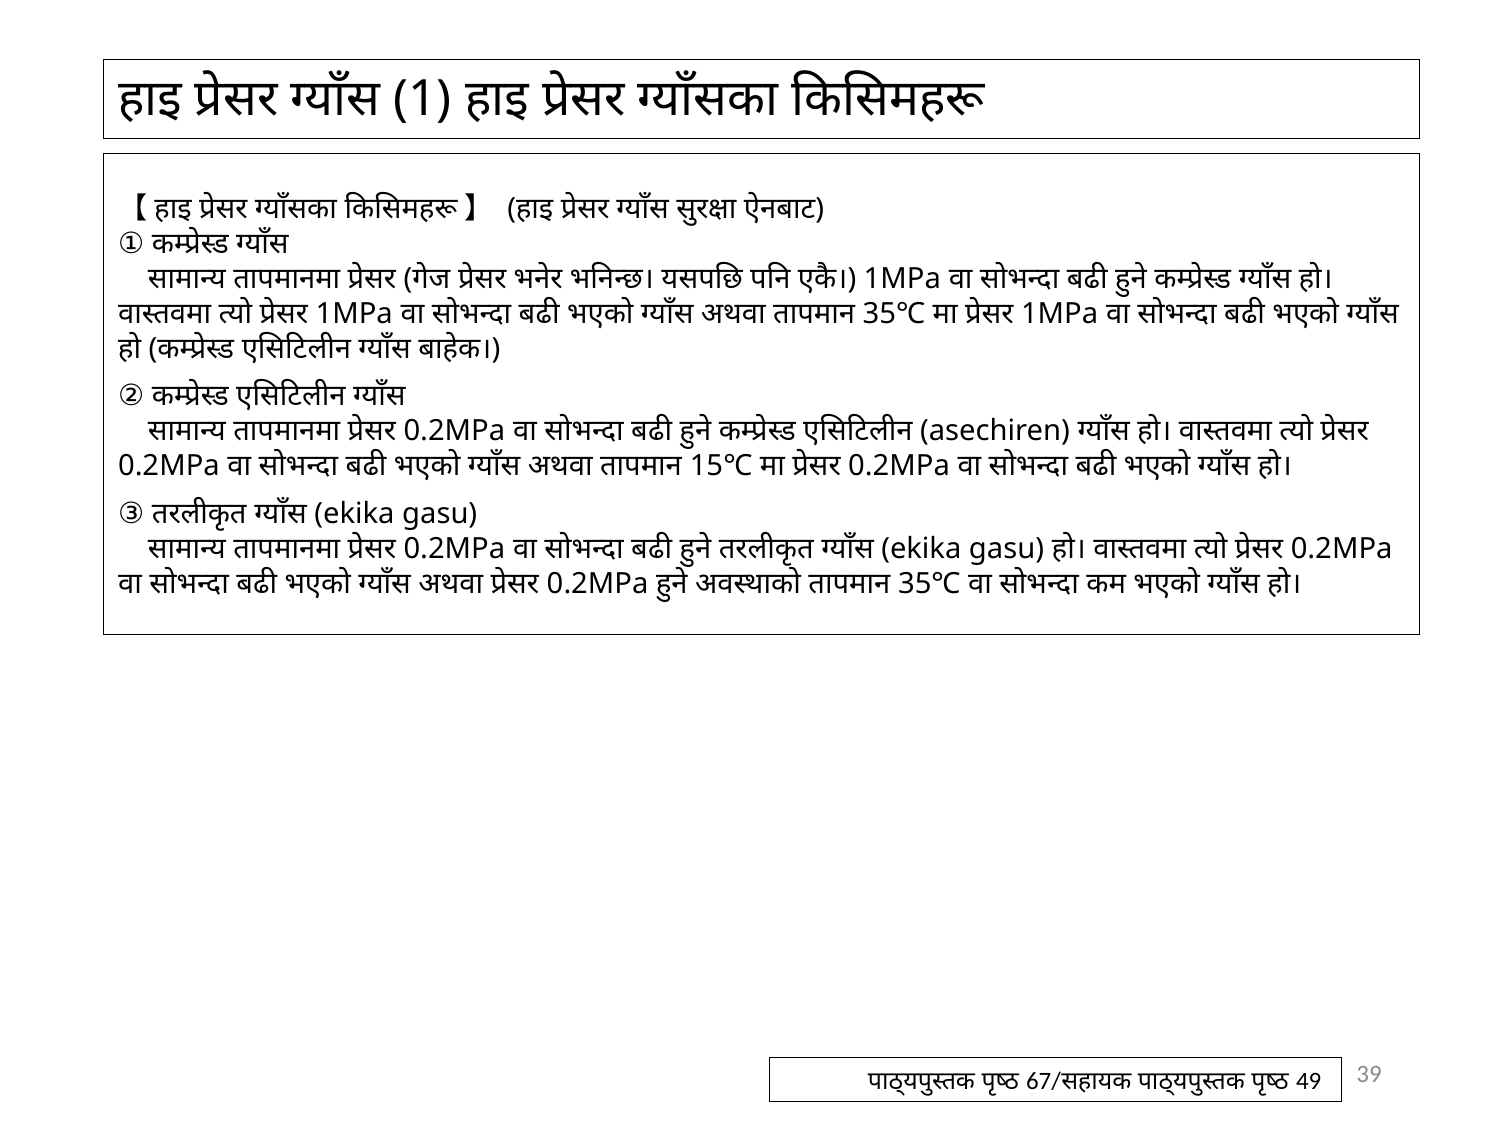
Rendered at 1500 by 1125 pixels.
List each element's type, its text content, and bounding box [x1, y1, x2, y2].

title हाइ प्रेसर ग्याँस (1) हाइ प्रेसर ग्याँसका किसिमहरू [103, 59, 1420, 139]
slide_number 39 [1059, 1042, 1397, 1103]
text_box पाठ्यपुस्तक पृष्ठ 67/सहायक पाठ्यपुस्तक पृष्ठ 49 [769, 1057, 1059, 1102]
text_box 【हाइ प्रेसर ग्याँसका किसिमहरू】 (हाइ प्रेसर ग्याँस सुरक्षा ऐनबाट) ① कम्प्रेस्ड ग्याँस सामान्य तापमानमा प्रेसर (गेज प्रेसर भनेर भनिन्छ। यसपछि पनि एकै।) 1MPa वा सोभन्दा बढी हुने कम्प्रेस्ड ग्याँस हो। वास्तवमा त्यो प्रेसर 1MPa वा सोभन्दा बढी भएको ग्याँस अथवा तापमान 35℃ मा प्रेसर 1MPa वा सोभन्दा बढी भएको ग्याँस हो (कम्प्रेस्ड एसिटिलीन ग्याँस बाहेक।) ② कम्प्रेस्ड एसिटिलीन ग्याँस सामान्य तापमानमा प्रेसर 0.2MPa वा सोभन्दा बढी हुने कम्प्रेस्ड एसिटिलीन (asechiren) ग्याँस हो। वास्तवमा त्यो प्रेसर 0.2MPa वा सोभन्दा बढी भएको ग्याँस अथवा तापमान 15℃ मा प्रेसर 0.2MPa वा सोभन्दा बढी भएको ग्याँस हो। ③ तरलीकृत ग्याँस (ekika gasu) सामान्य तापमानमा प्रेसर 0.2MPa वा सोभन्दा बढी हुने तरलीकृत ग्याँस (ekika gasu) हो। वास्तवमा त्यो प्रेसर 0.2MPa वा सोभन्दा बढी भएको ग्याँस अथवा प्रेसर 0.2MPa हुने अवस्थाको तापमान 35℃ वा सोभन्दा कम भएको ग्याँस हो। [103, 153, 1420, 635]
